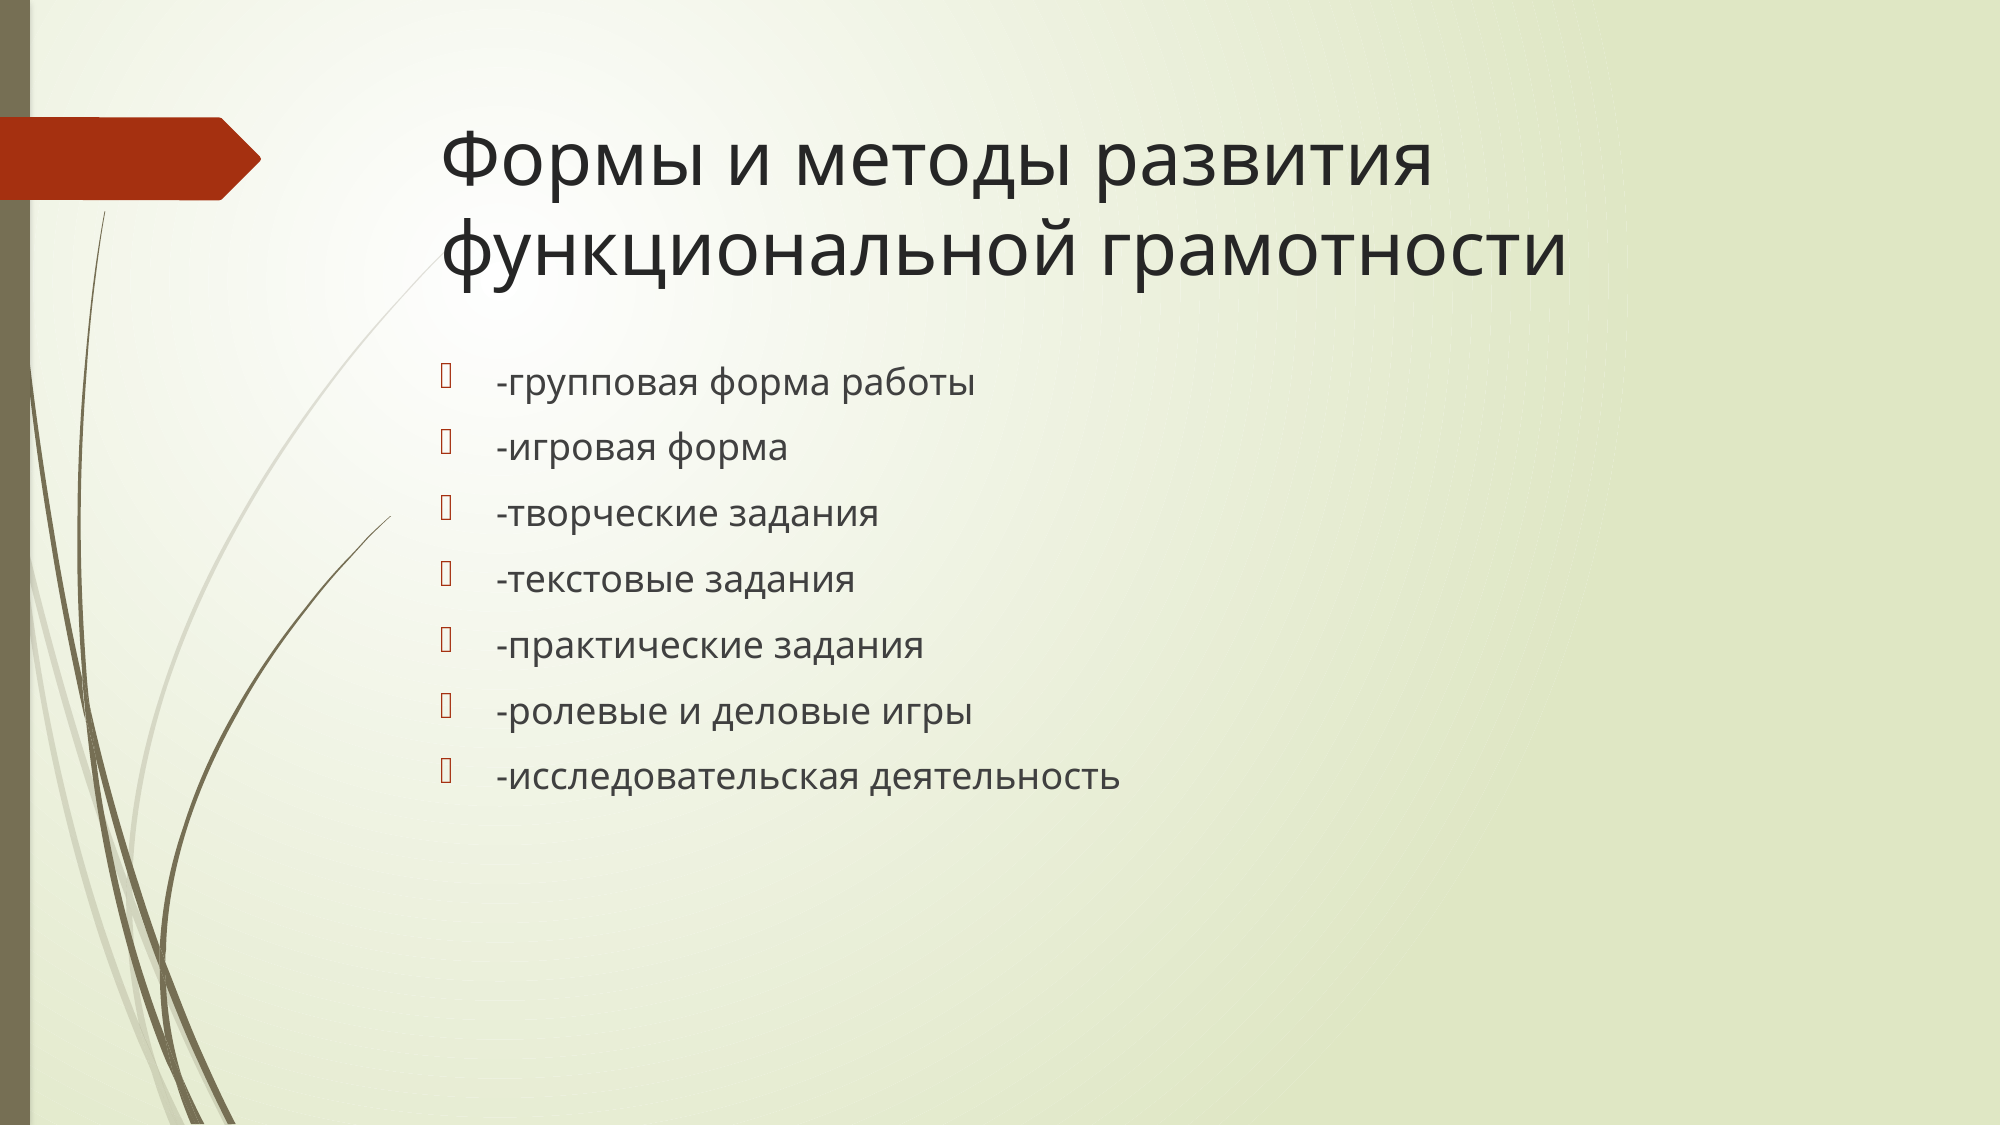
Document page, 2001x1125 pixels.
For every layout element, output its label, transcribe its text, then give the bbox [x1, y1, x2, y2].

list -групповая форма работы -игровая форма -творческие задания -текстовые задания -практические задания -ролевые и деловые игры -исследовательская деятельность [424, 350, 1888, 970]
title Формы и методы развития функциональной грамотности [425, 102, 1888, 313]
